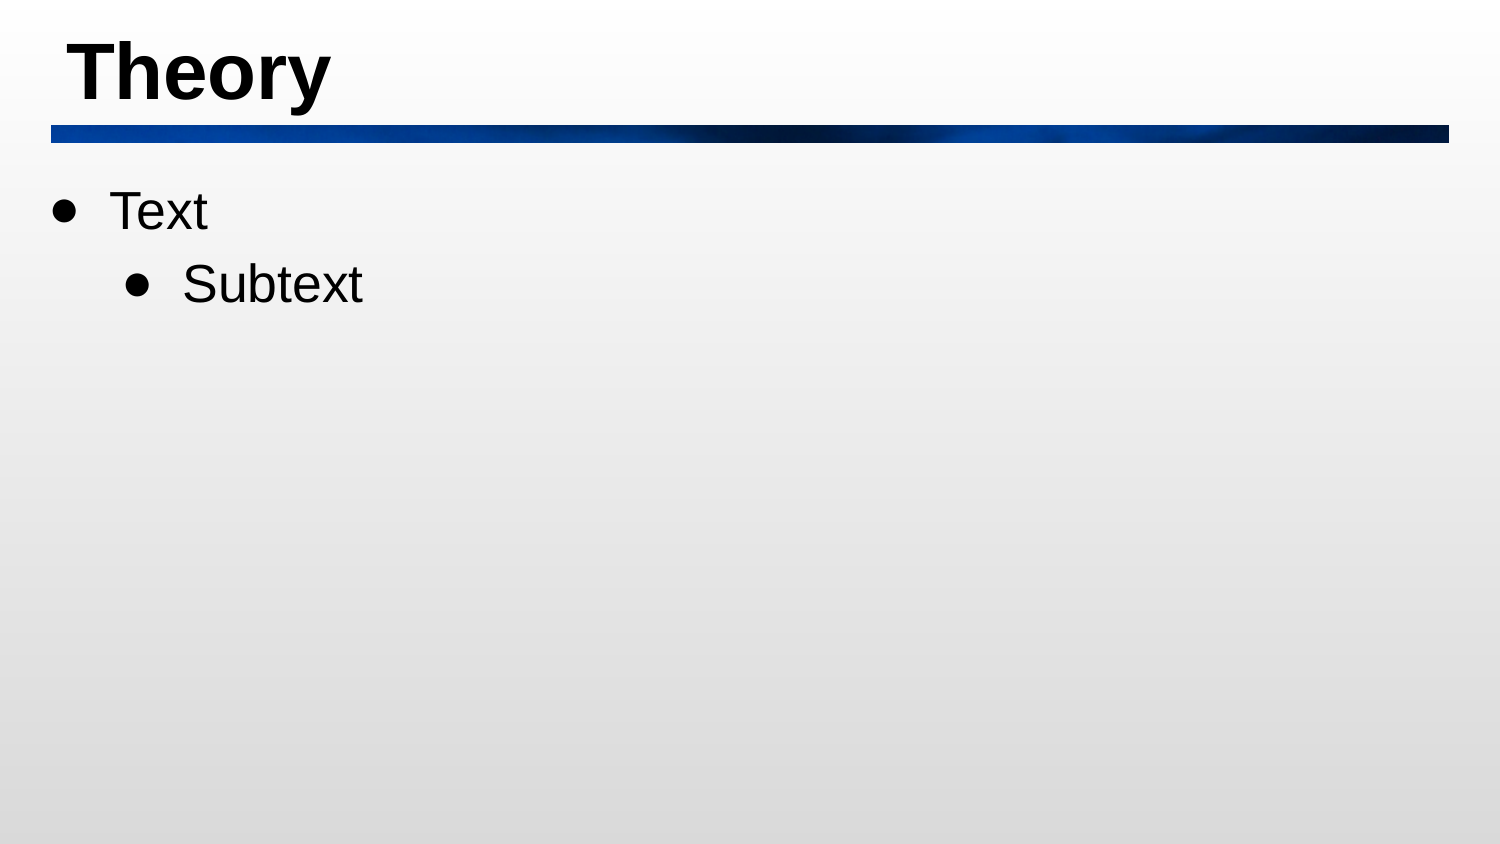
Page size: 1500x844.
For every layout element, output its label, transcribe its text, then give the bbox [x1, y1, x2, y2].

title Theory [50, 3, 1450, 132]
list Text Subtext [25, 150, 1470, 750]
picture [51, 132, 1449, 143]
